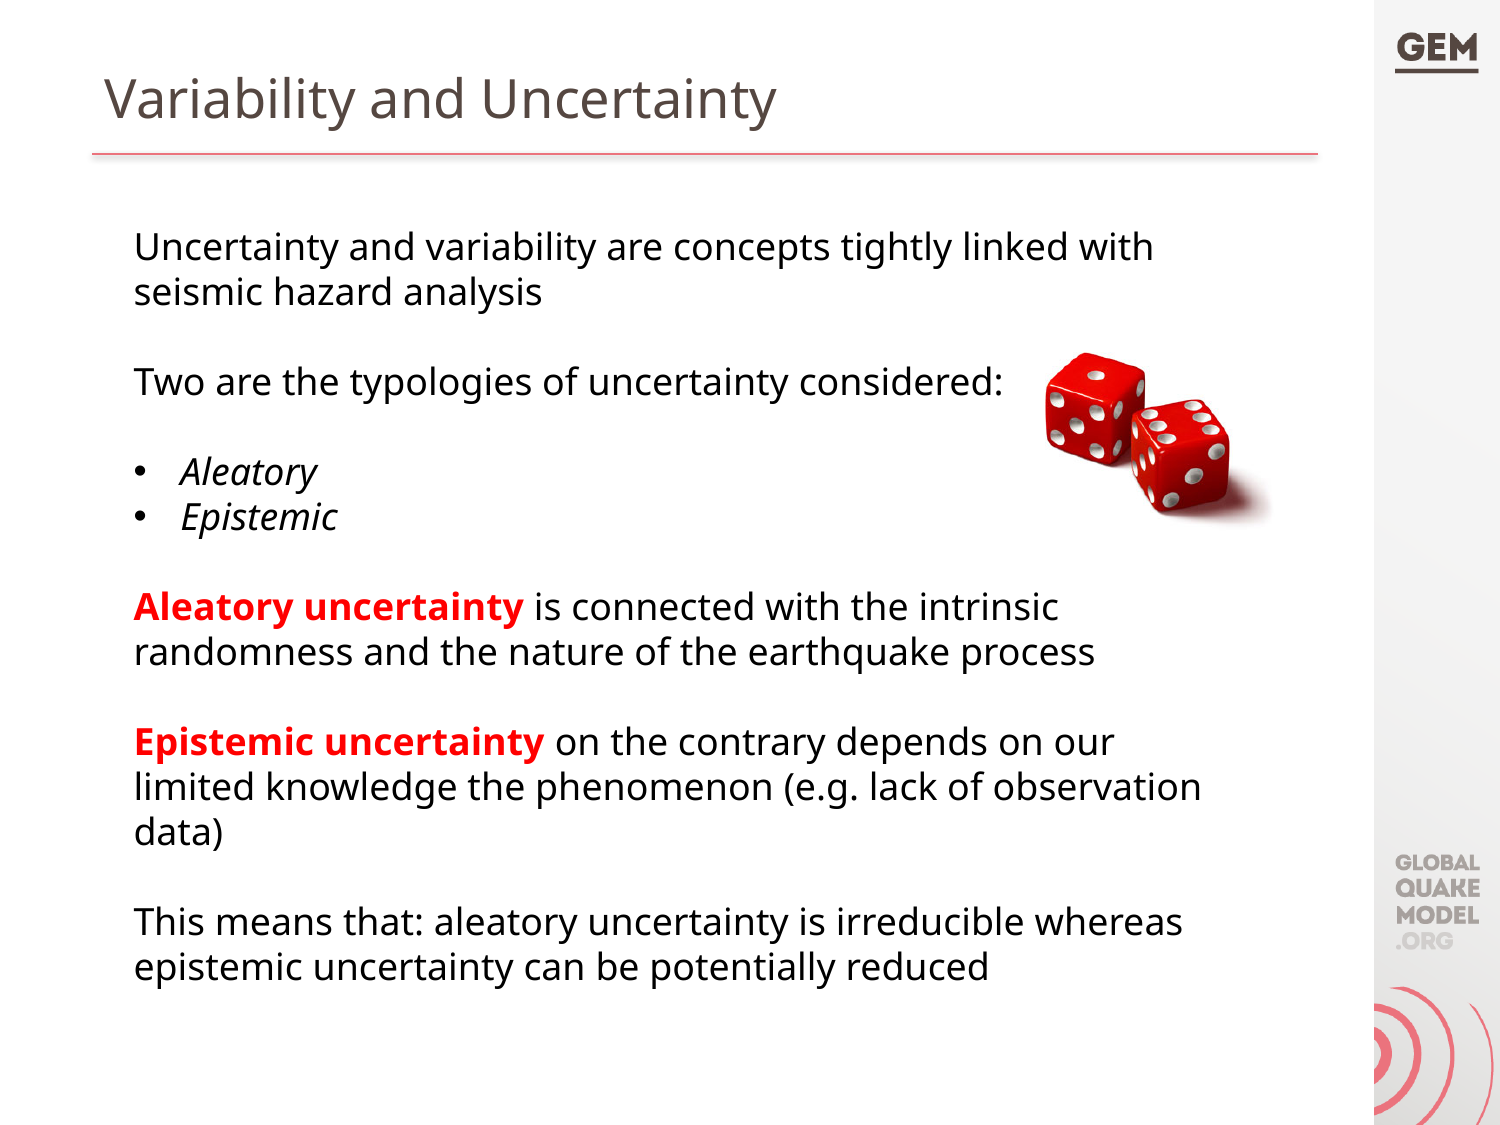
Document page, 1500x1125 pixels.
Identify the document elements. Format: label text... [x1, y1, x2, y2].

picture [1017, 338, 1278, 537]
picture [1374, 0, 1500, 1125]
title Variability and Uncertainty [89, 45, 1319, 147]
text_box Uncertainty and variability are concepts tightly linked with seismic hazard analysis Two are the typologies of uncertainty considered: Aleatory Epistemic Aleatory uncertainty is connected with the intrinsic randomness and the nature of the earthquake process Epistemic uncertainty on the contrary depends on our limited knowledge the phenomenon (e.g. lack of observation data) This means that: aleatory uncertainty is irreducible whereas epistemic uncertainty can be potentially reduced [118, 215, 1250, 996]
